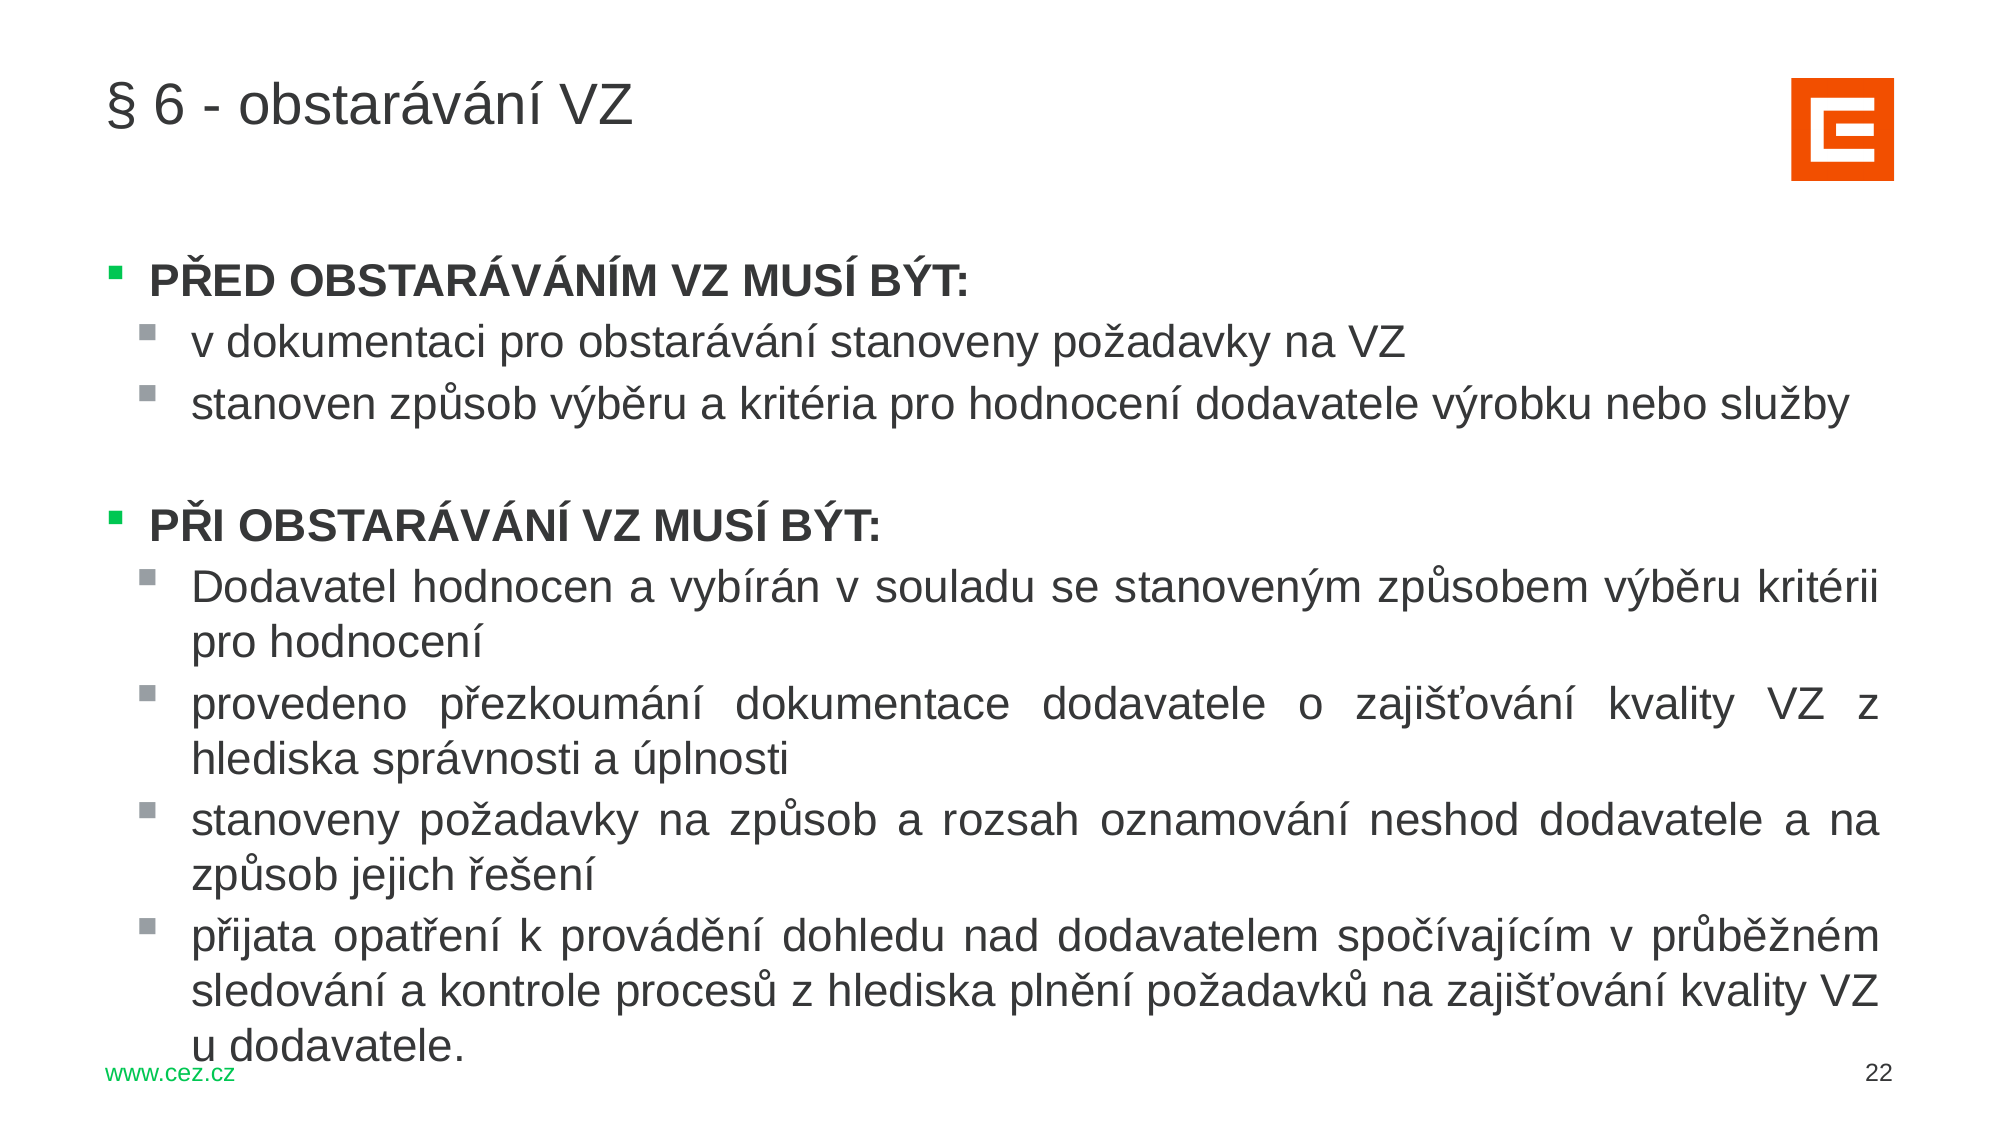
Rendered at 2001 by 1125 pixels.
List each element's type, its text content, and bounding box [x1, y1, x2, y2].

picture [1791, 78, 1897, 181]
list PŘED OBSTARÁVÁNÍM VZ MUSÍ BÝT: v dokumentaci pro obstarávání stanoveny požadavky na VZ stanoven způsob výběru a kritéria pro hodnocení dodavatele výrobku nebo služby PŘI OBSTARÁVÁNÍ VZ MUSÍ BÝT: Dodavatel hodnocen a vybírán v souladu se stanoveným způsobem výběru kritérii pro hodnocení provedeno přezkoumání dokumentace dodavatele o zajišťování kvality VZ z hlediska správnosti a úplnosti stanoveny požadavky na způsob a rozsah oznamování neshod dodavatele a na způsob jejich řešení přijata opatření k provádění dohledu nad dodavatelem spočívajícím v průběžném sledování a kontrole procesů z hlediska plnění požadavků na zajišťování kvality VZ u dodavatele. [90, 243, 1897, 953]
list § 6 - obstarávání VZ [90, 58, 1780, 216]
